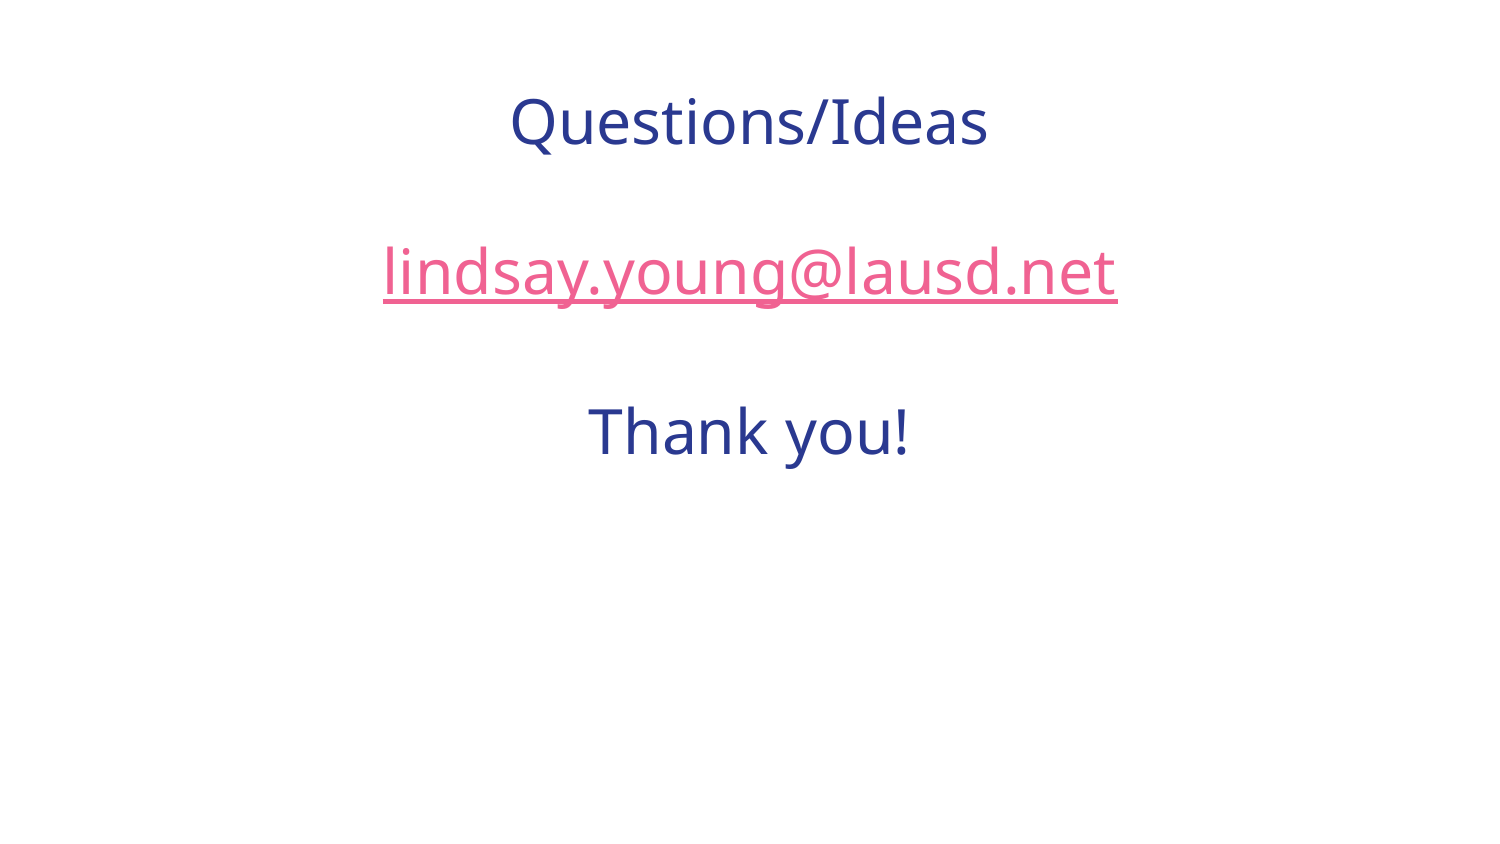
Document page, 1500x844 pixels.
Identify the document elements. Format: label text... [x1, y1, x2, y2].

title Questions/Ideas lindsay.young@lausd.net Thank you! [51, 67, 1449, 167]
